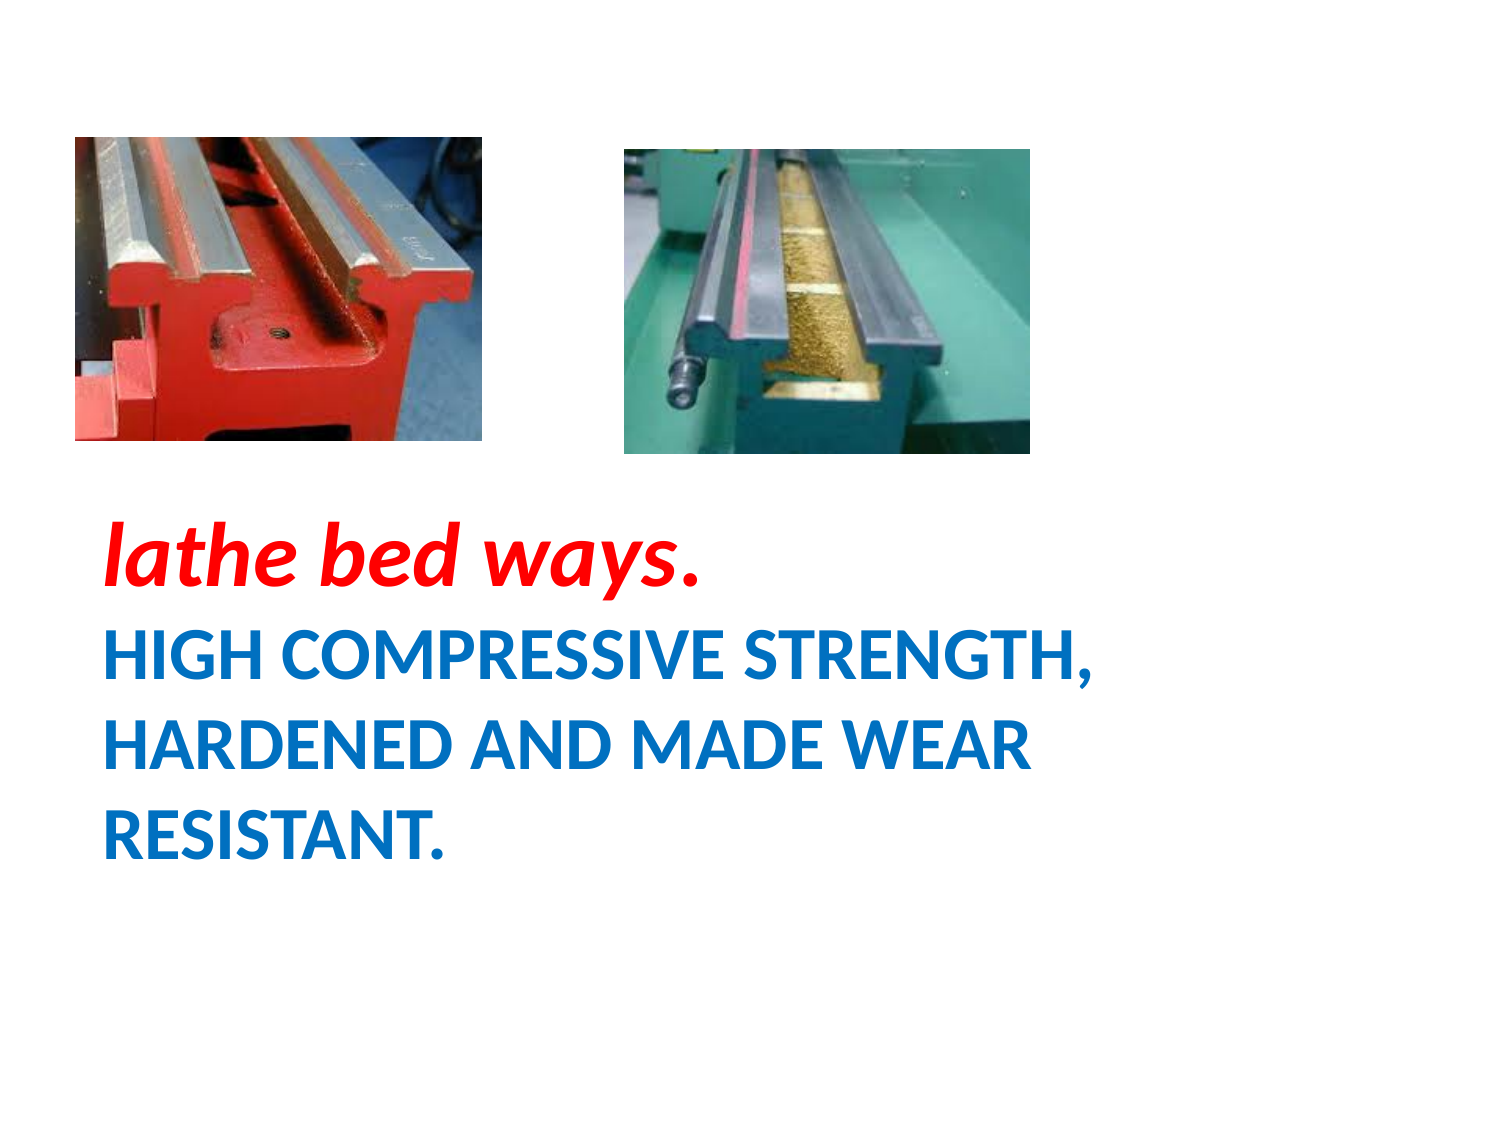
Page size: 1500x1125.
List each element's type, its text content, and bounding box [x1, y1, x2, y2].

text_box lathe bed ways. HIGH COMPRESSIVE STRENGTH, HARDENED AND MADE WEAR RESISTANT. [87, 487, 1325, 883]
picture [74, 137, 482, 441]
picture [624, 149, 1030, 454]
